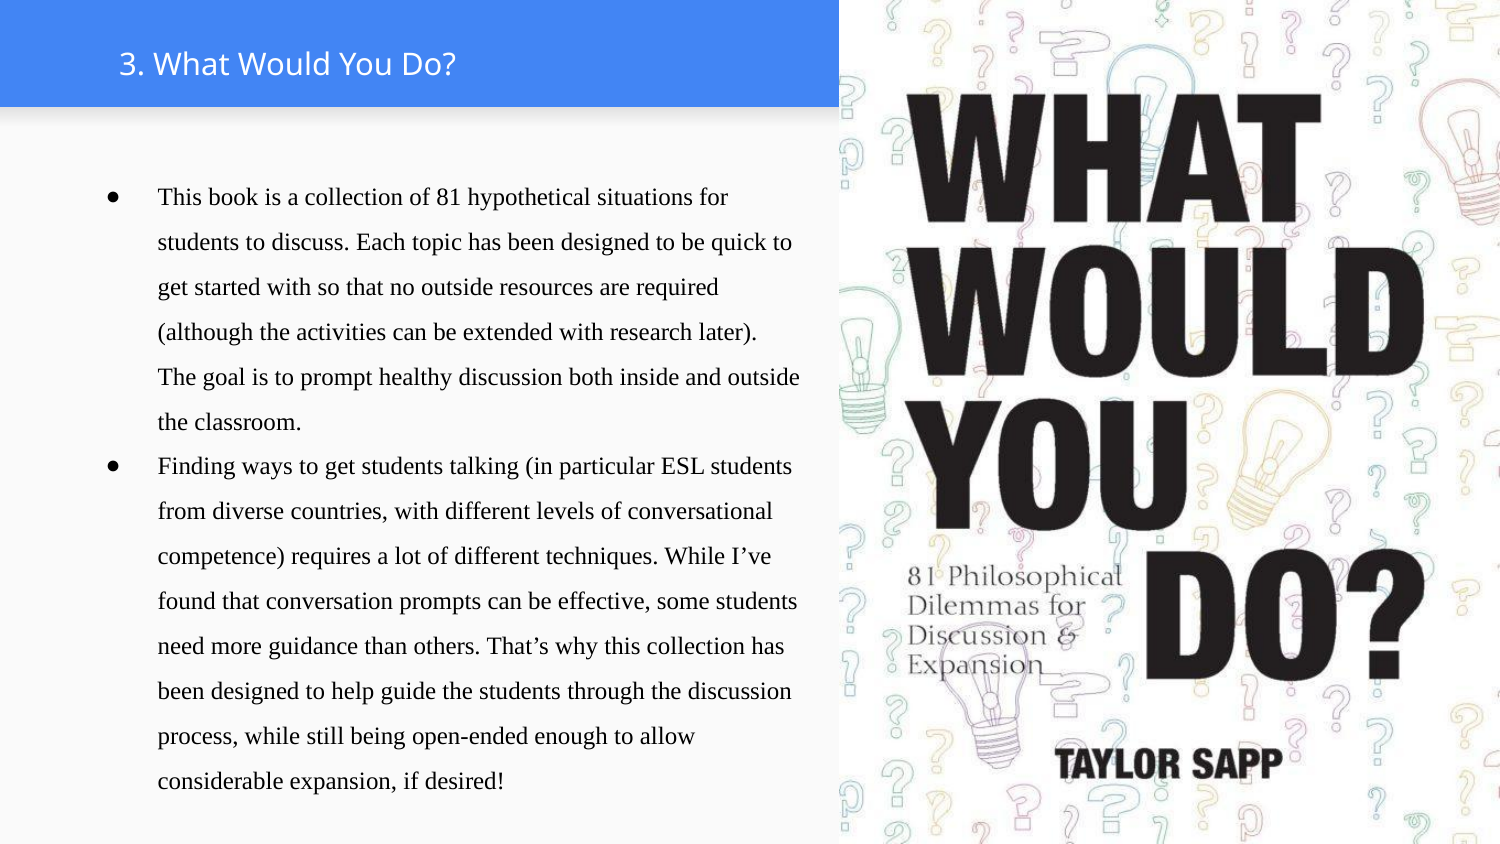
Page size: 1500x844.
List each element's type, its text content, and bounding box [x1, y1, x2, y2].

text_box This book is a collection of 81 hypothetical situations for students to discuss. Each topic has been designed to be quick to get started with so that no outside resources are required (although the activities can be extended with research later). The goal is to prompt healthy discussion both inside and outside the classroom. Finding ways to get students talking (in particular ESL students from diverse countries, with different levels of conversational competence) requires a lot of different techniques. While I’ve found that conversation prompts can be effective, some students need more guidance than others. That’s why this collection has been designed to help guide the students through the discussion process, while still being open-ended enough to allow considerable expansion, if desired! [67, 150, 818, 540]
picture [839, 0, 1500, 844]
title 3. What Would You Do? [104, 29, 748, 97]
